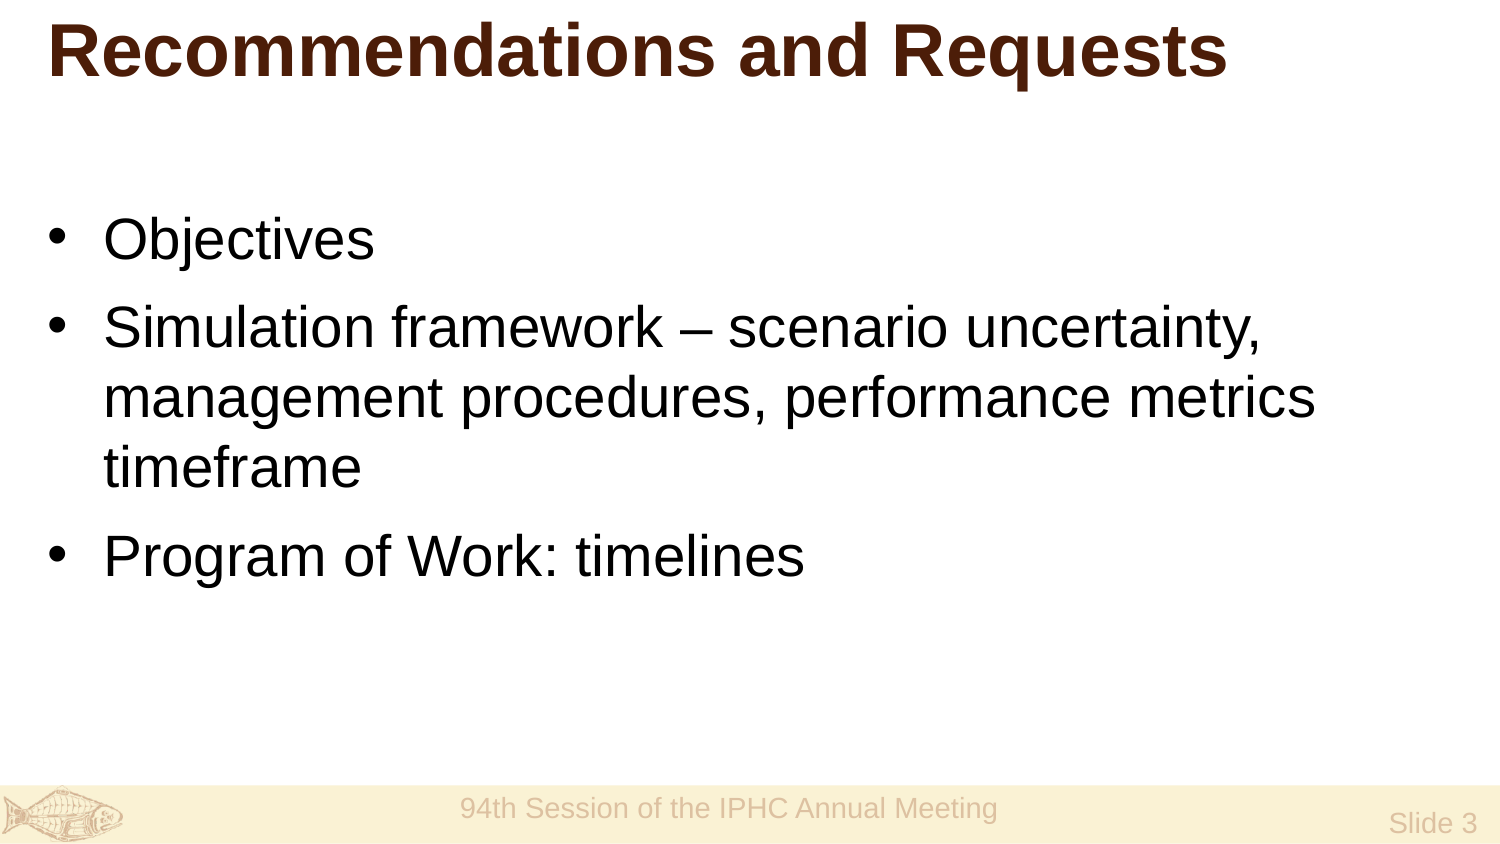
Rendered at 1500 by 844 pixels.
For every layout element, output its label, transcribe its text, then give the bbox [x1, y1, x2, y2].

slide_number Slide 3 [1142, 796, 1493, 842]
list Objectives Simulation framework – scenario uncertainty, management procedures, performance metrics timeframe Program of Work: timelines [32, 104, 1476, 783]
picture [2, 785, 123, 842]
title Recommendations and Requests [32, 4, 1476, 90]
footer 94th Session of the IPHC Annual Meeting [427, 782, 1032, 841]
